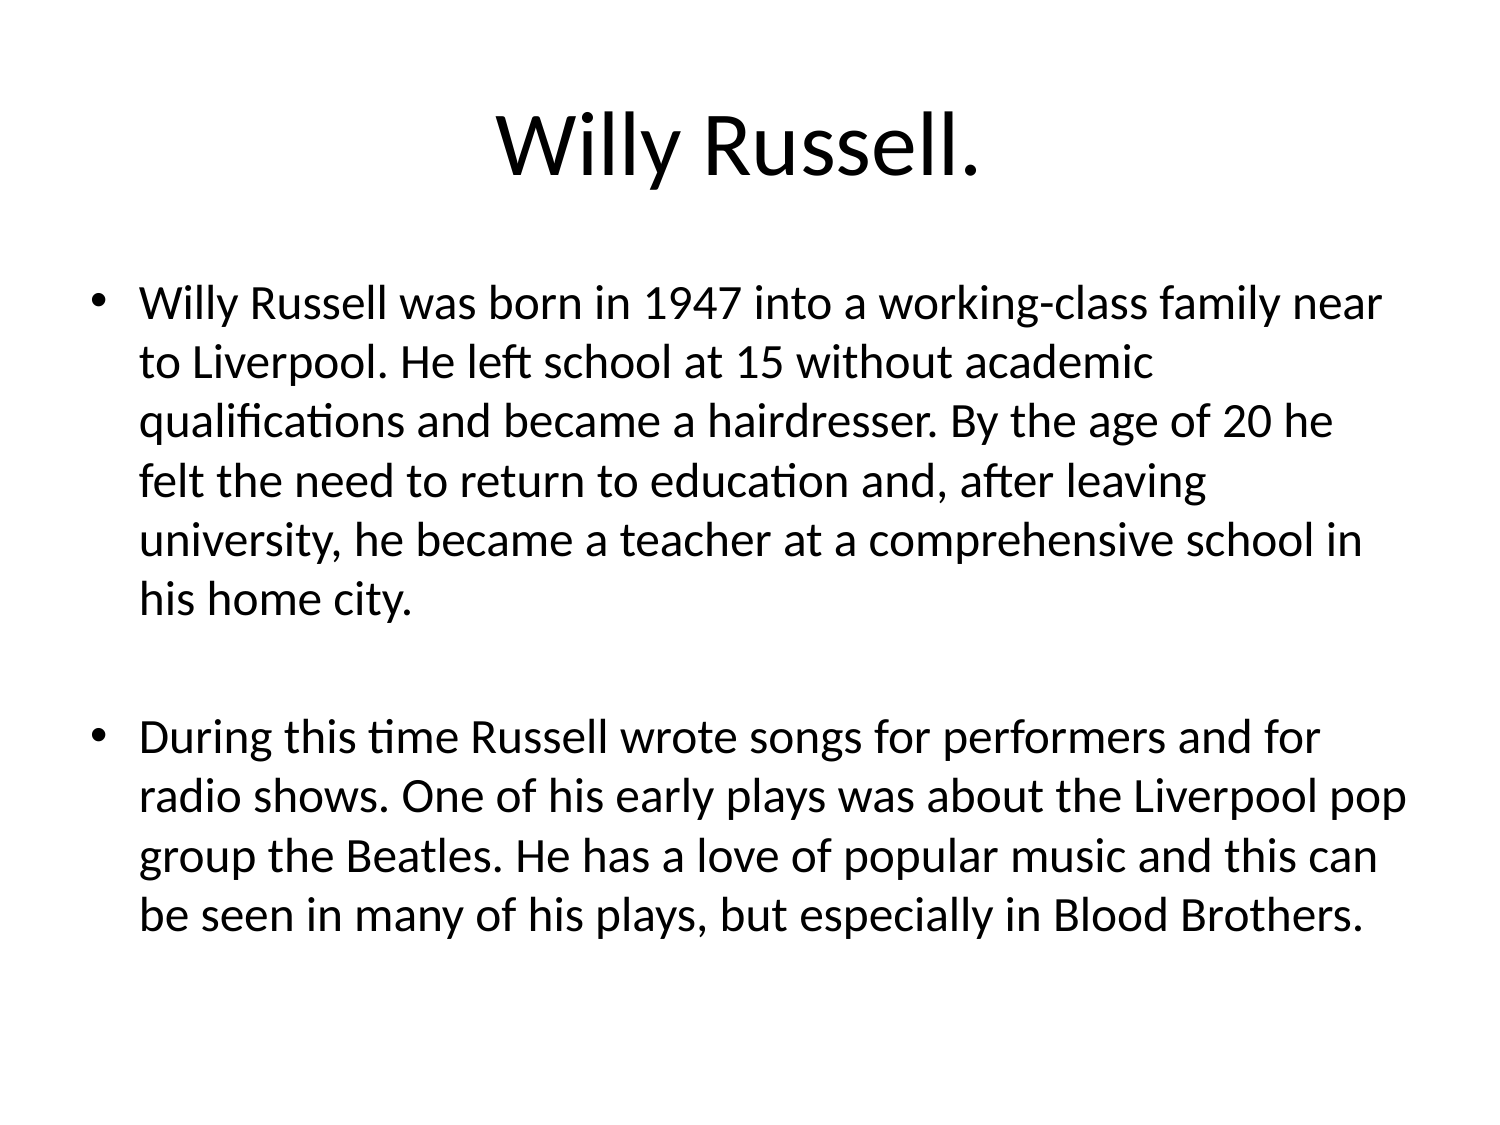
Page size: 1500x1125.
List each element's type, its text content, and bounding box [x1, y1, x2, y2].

list Willy Russell was born in 1947 into a working-class family near to Liverpool. He left school at 15 without academic qualifications and became a hairdresser. By the age of 20 he felt the need to return to education and, after leaving university, he became a teacher at a comprehensive school in his home city. During this time Russell wrote songs for performers and for radio shows. One of his early plays was about the Liverpool pop group the Beatles. He has a love of popular music and this can be seen in many of his plays, but especially in Blood Brothers. [75, 262, 1425, 1005]
title Willy Russell. [75, 45, 1425, 233]
